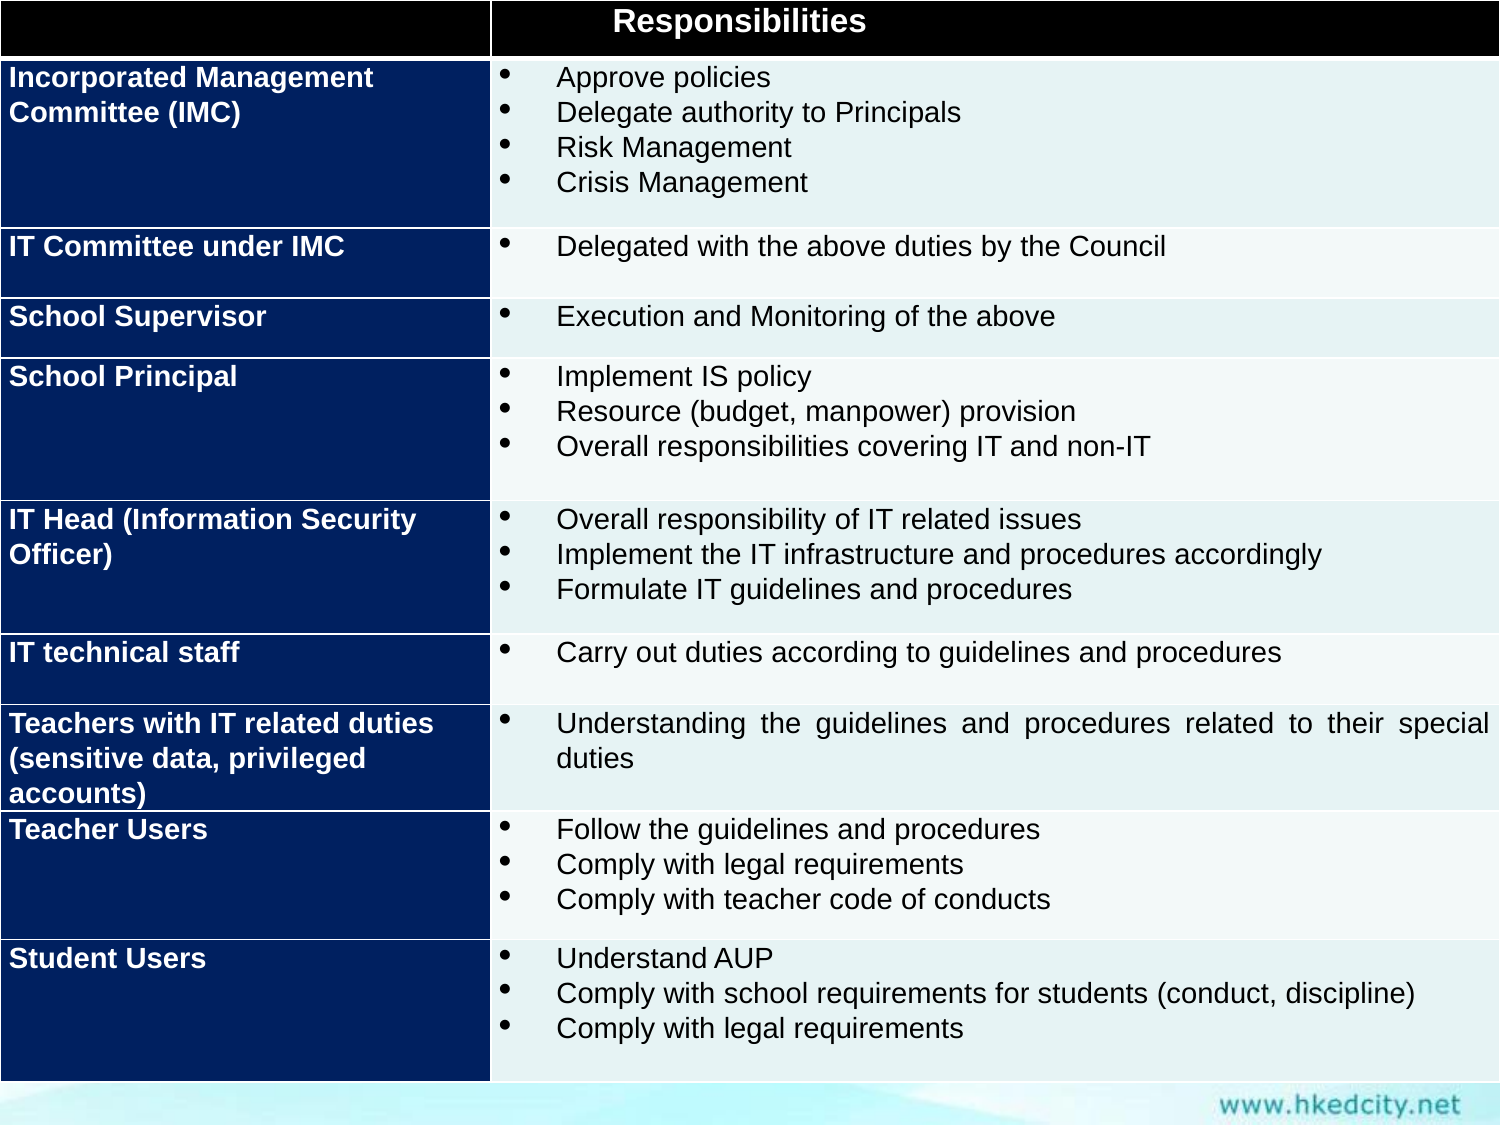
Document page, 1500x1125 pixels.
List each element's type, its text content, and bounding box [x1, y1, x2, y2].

table_cell Carry out duties according to guidelines and procedures [492, 635, 1499, 704]
table_header Responsibilities [492, 1, 1499, 56]
table_cell School Principal [1, 359, 490, 500]
table_cell IT technical staff [1, 635, 490, 704]
table_cell Understanding the guidelines and procedures related to their special duties [492, 705, 1499, 810]
picture [0, 1083, 1500, 1125]
table_header [1, 1, 490, 56]
table_cell Execution and Monitoring of the above [492, 299, 1499, 357]
table_cell Delegated with the above duties by the Council [492, 229, 1499, 297]
table_cell Understand AUP Comply with school requirements for students (conduct, discipline) Comply with legal requirements [492, 940, 1499, 1081]
table_cell Approve policies Delegate authority to Principals Risk Management Crisis Management [492, 61, 1499, 227]
table_cell Incorporated Management Committee (IMC) [1, 61, 490, 227]
table_cell IT Head (Information Security Officer) [1, 501, 490, 633]
table_cell School Supervisor [1, 299, 490, 357]
table_cell Implement IS policy Resource (budget, manpower) provision Overall responsibilities covering IT and non-IT [492, 359, 1499, 500]
table_cell Teacher Users [1, 812, 490, 939]
table_cell Student Users [1, 940, 490, 1081]
table_cell Overall responsibility of IT related issues Implement the IT infrastructure and procedures accordingly Formulate IT guidelines and procedures [492, 501, 1499, 633]
table_cell Teachers with IT related duties (sensitive data, privileged accounts) [1, 705, 490, 810]
table_cell Follow the guidelines and procedures Comply with legal requirements Comply with teacher code of conducts [492, 812, 1499, 939]
table_cell IT Committee under IMC [1, 229, 490, 297]
